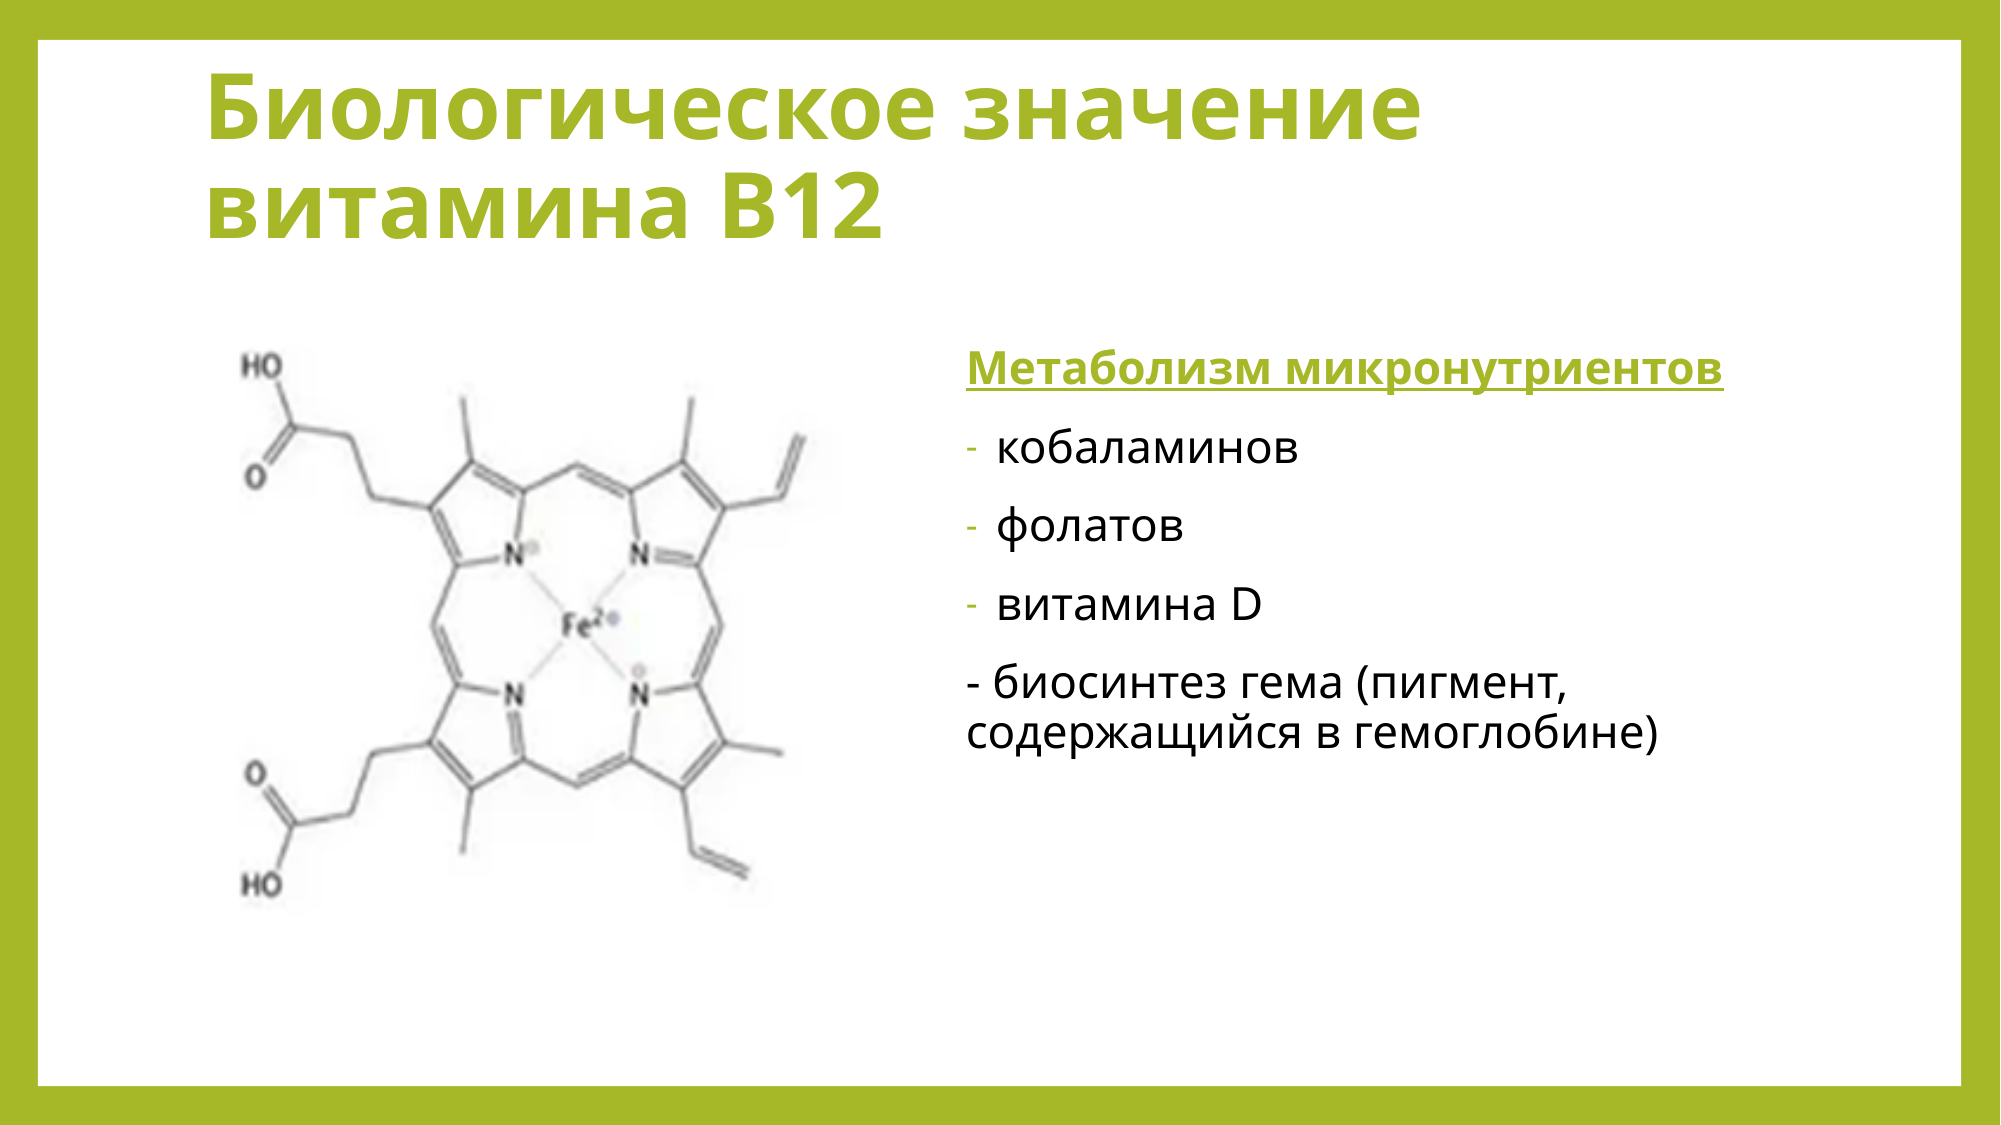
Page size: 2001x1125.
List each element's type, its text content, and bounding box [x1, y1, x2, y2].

list Метаболизм микронутриентов кобаламинов фолатов витамина D - биосинтез гема (пигмент, содержащийся в гемоглобине) [943, 337, 1896, 998]
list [219, 325, 845, 987]
title Биологическое значение витамина B12 [188, 48, 1909, 271]
